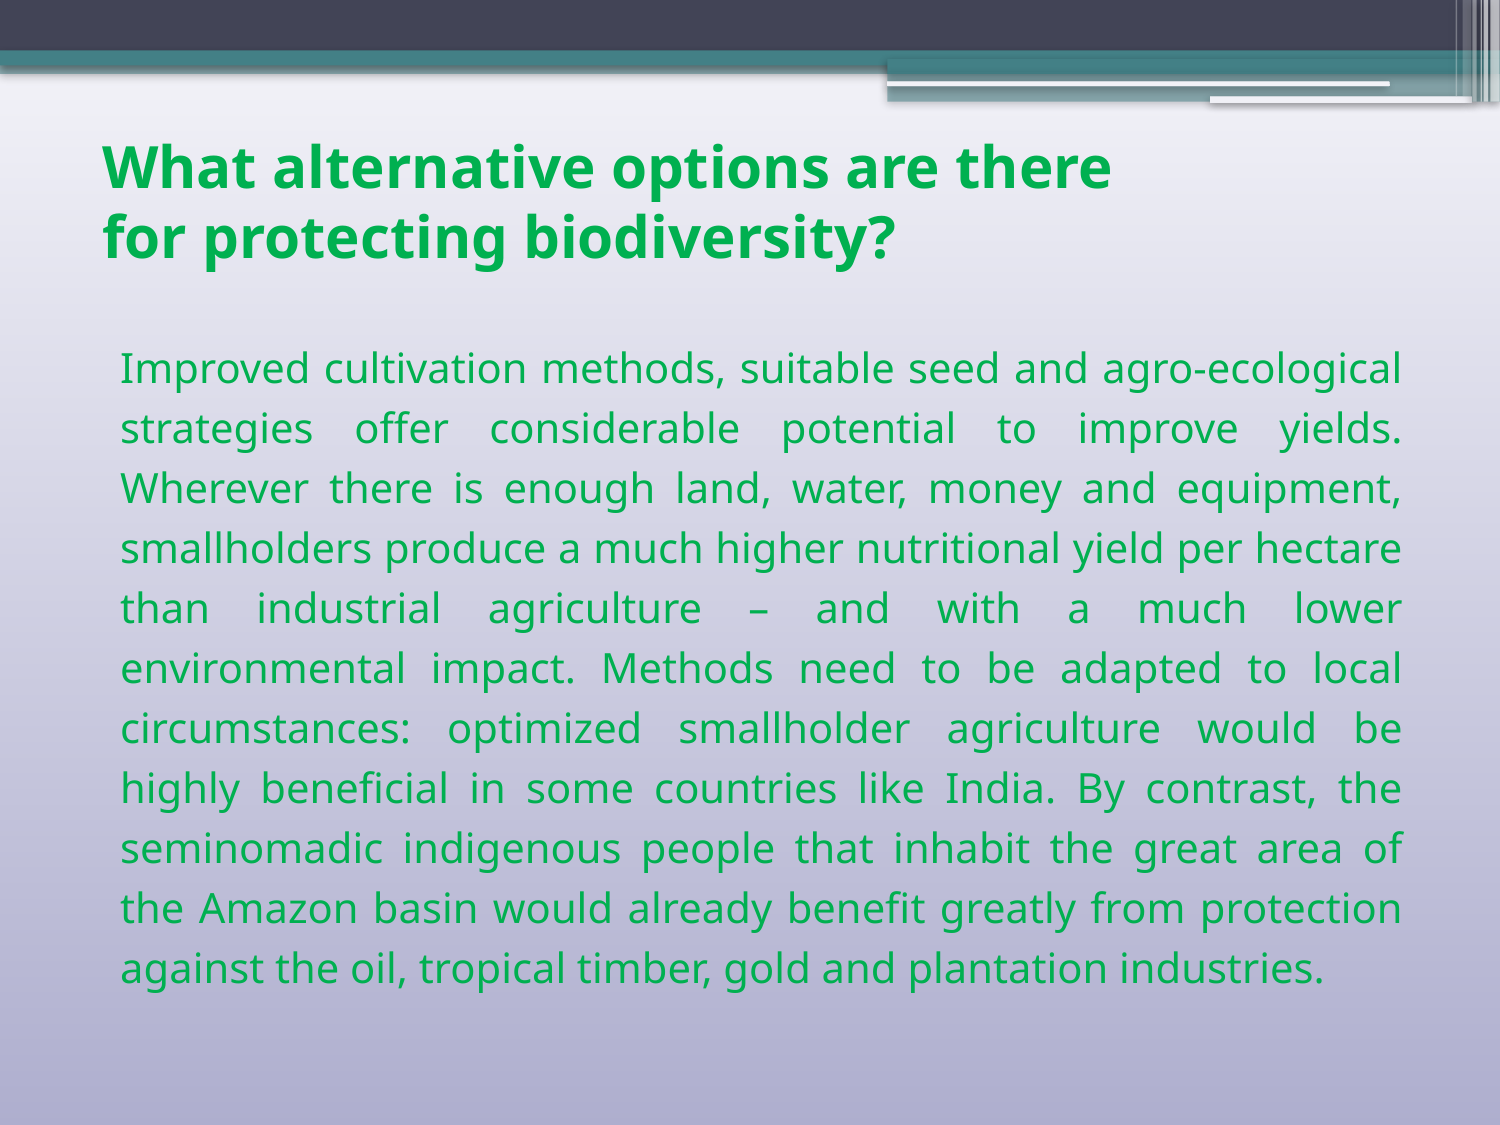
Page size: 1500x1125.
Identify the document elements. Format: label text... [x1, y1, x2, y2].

title What alternative options are there for protecting biodiversity? [87, 112, 1225, 288]
list Improved cultivation methods, suitable seed and agro-ecological strategies offer considerable potential to improve yields. Wherever there is enough land, water, money and equipment, smallholders produce a much higher nutritional yield per hectare than industrial agriculture – and with a much lower environmental impact. Methods need to be adapted to local circumstances: optimized smallholder agriculture would be highly beneficial in some countries like India. By contrast, the seminomadic indigenous people that inhabit the great area of the Amazon basin would already benefit greatly from protection against the oil, tropical timber, gold and plantation industries. [87, 324, 1418, 964]
